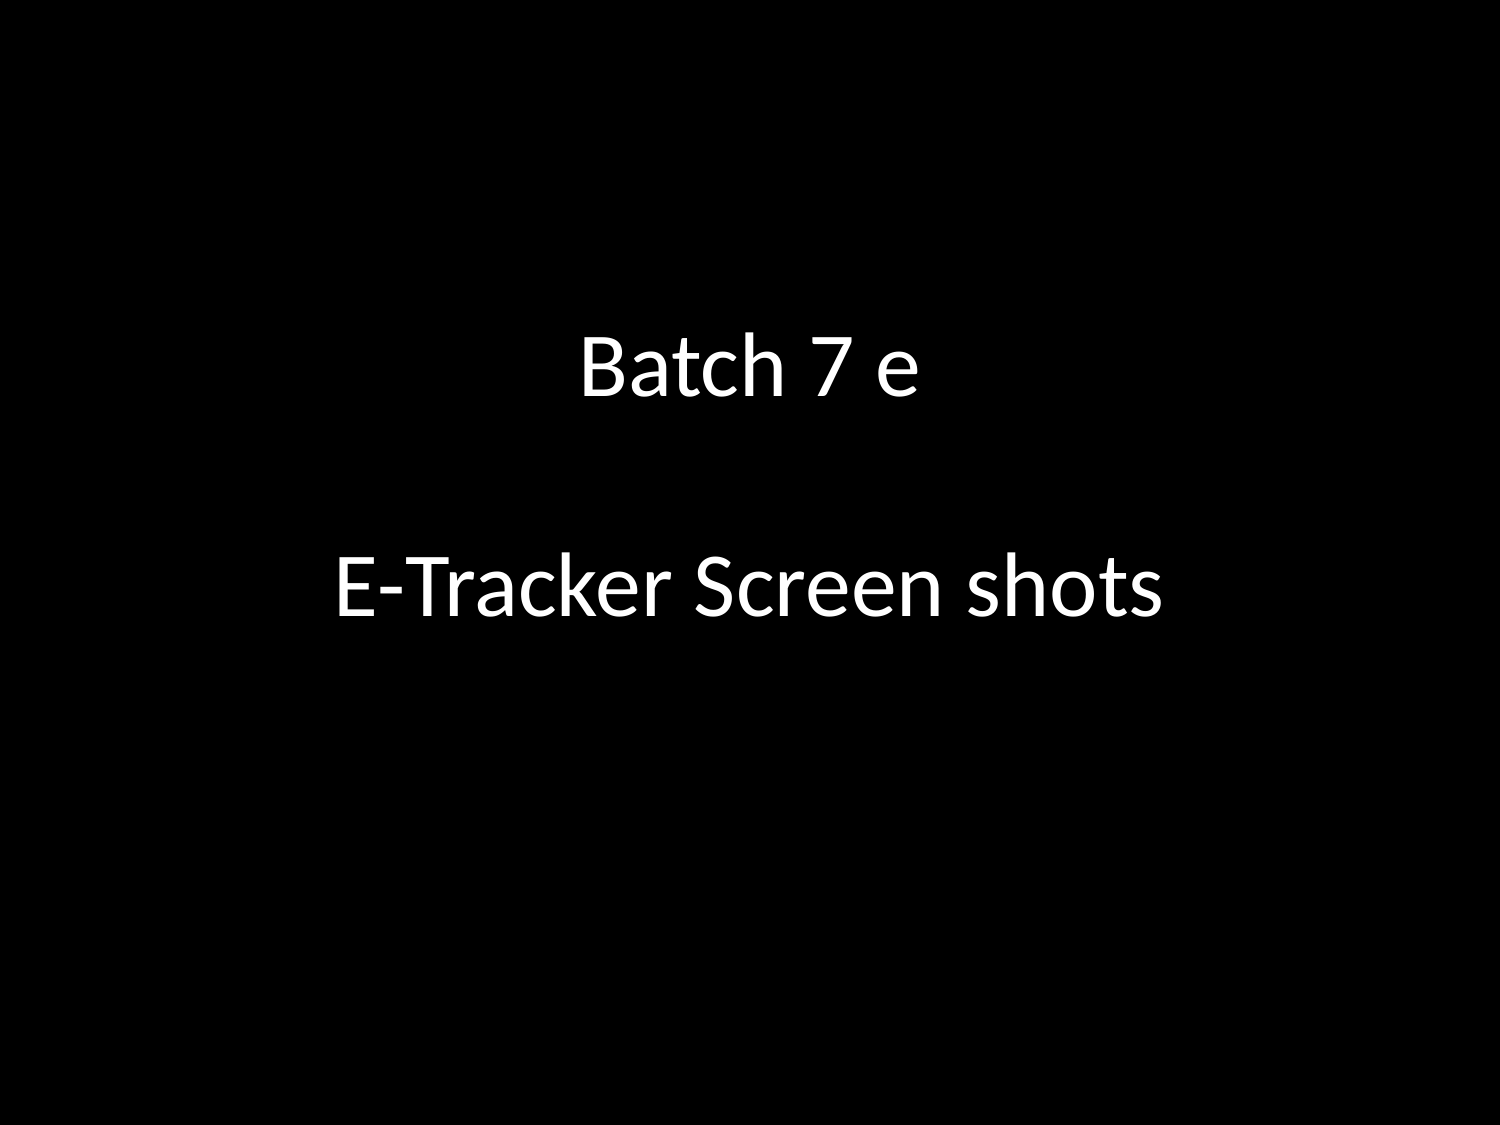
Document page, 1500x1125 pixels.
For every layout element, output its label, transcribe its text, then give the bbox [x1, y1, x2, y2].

title Batch 7 e E-Tracker Screen shots [112, 349, 1388, 591]
